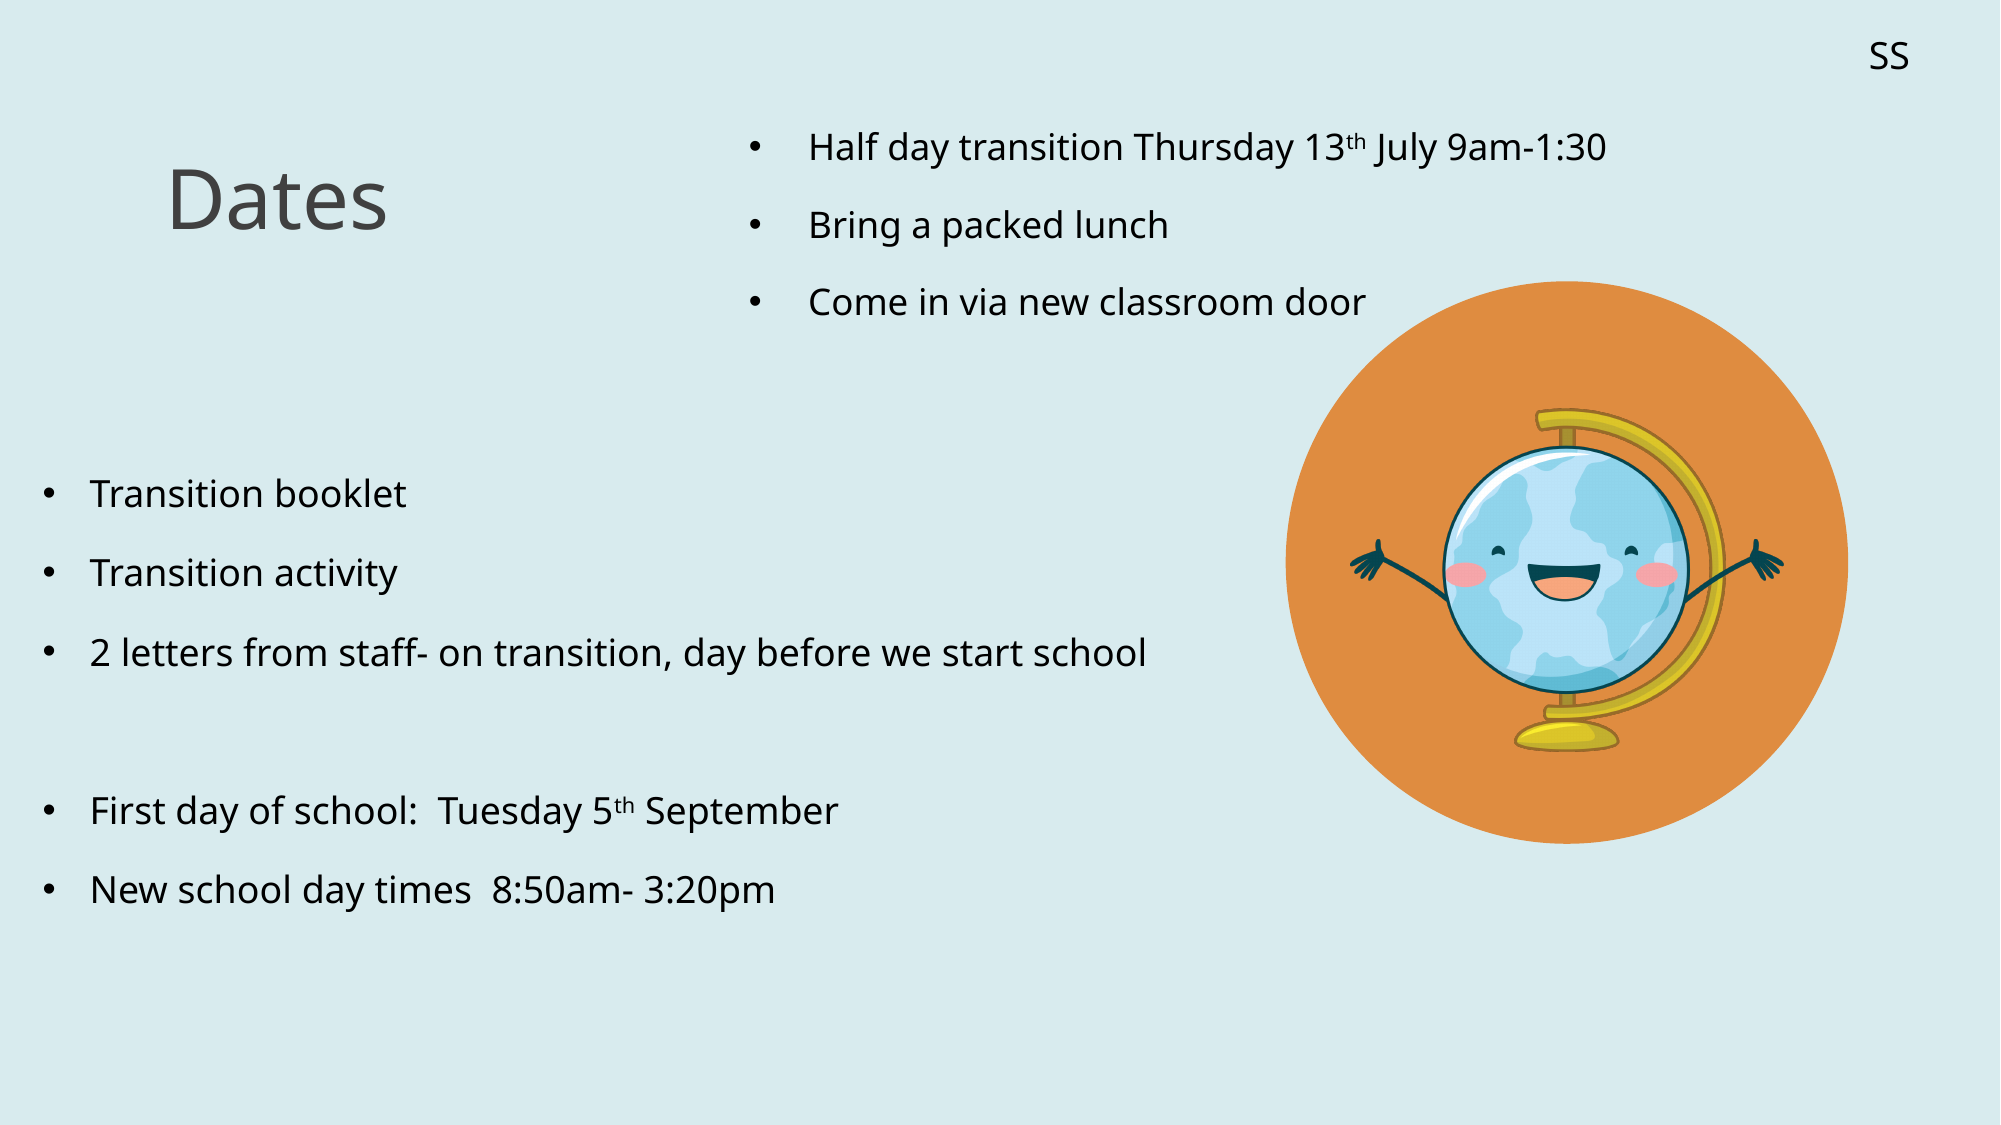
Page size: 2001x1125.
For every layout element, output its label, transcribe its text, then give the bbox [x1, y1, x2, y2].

picture [1349, 408, 1784, 752]
text_box [1284, 409, 1349, 742]
text_box Half day transition Thursday 13th July 9am-1:30 Bring a packed lunch Come in via new classroom door [733, 24, 1784, 409]
title Dates [150, 149, 449, 263]
list Transition booklet Transition activity 2 letters from staff- on transition, day before we start school First day of school: Tuesday 5th September New school day times 8:50am- 3:20pm [27, 449, 1269, 1125]
text_box [1784, 382, 1850, 743]
text_box [1357, 752, 1777, 845]
text_box SS [1742, 24, 2000, 85]
